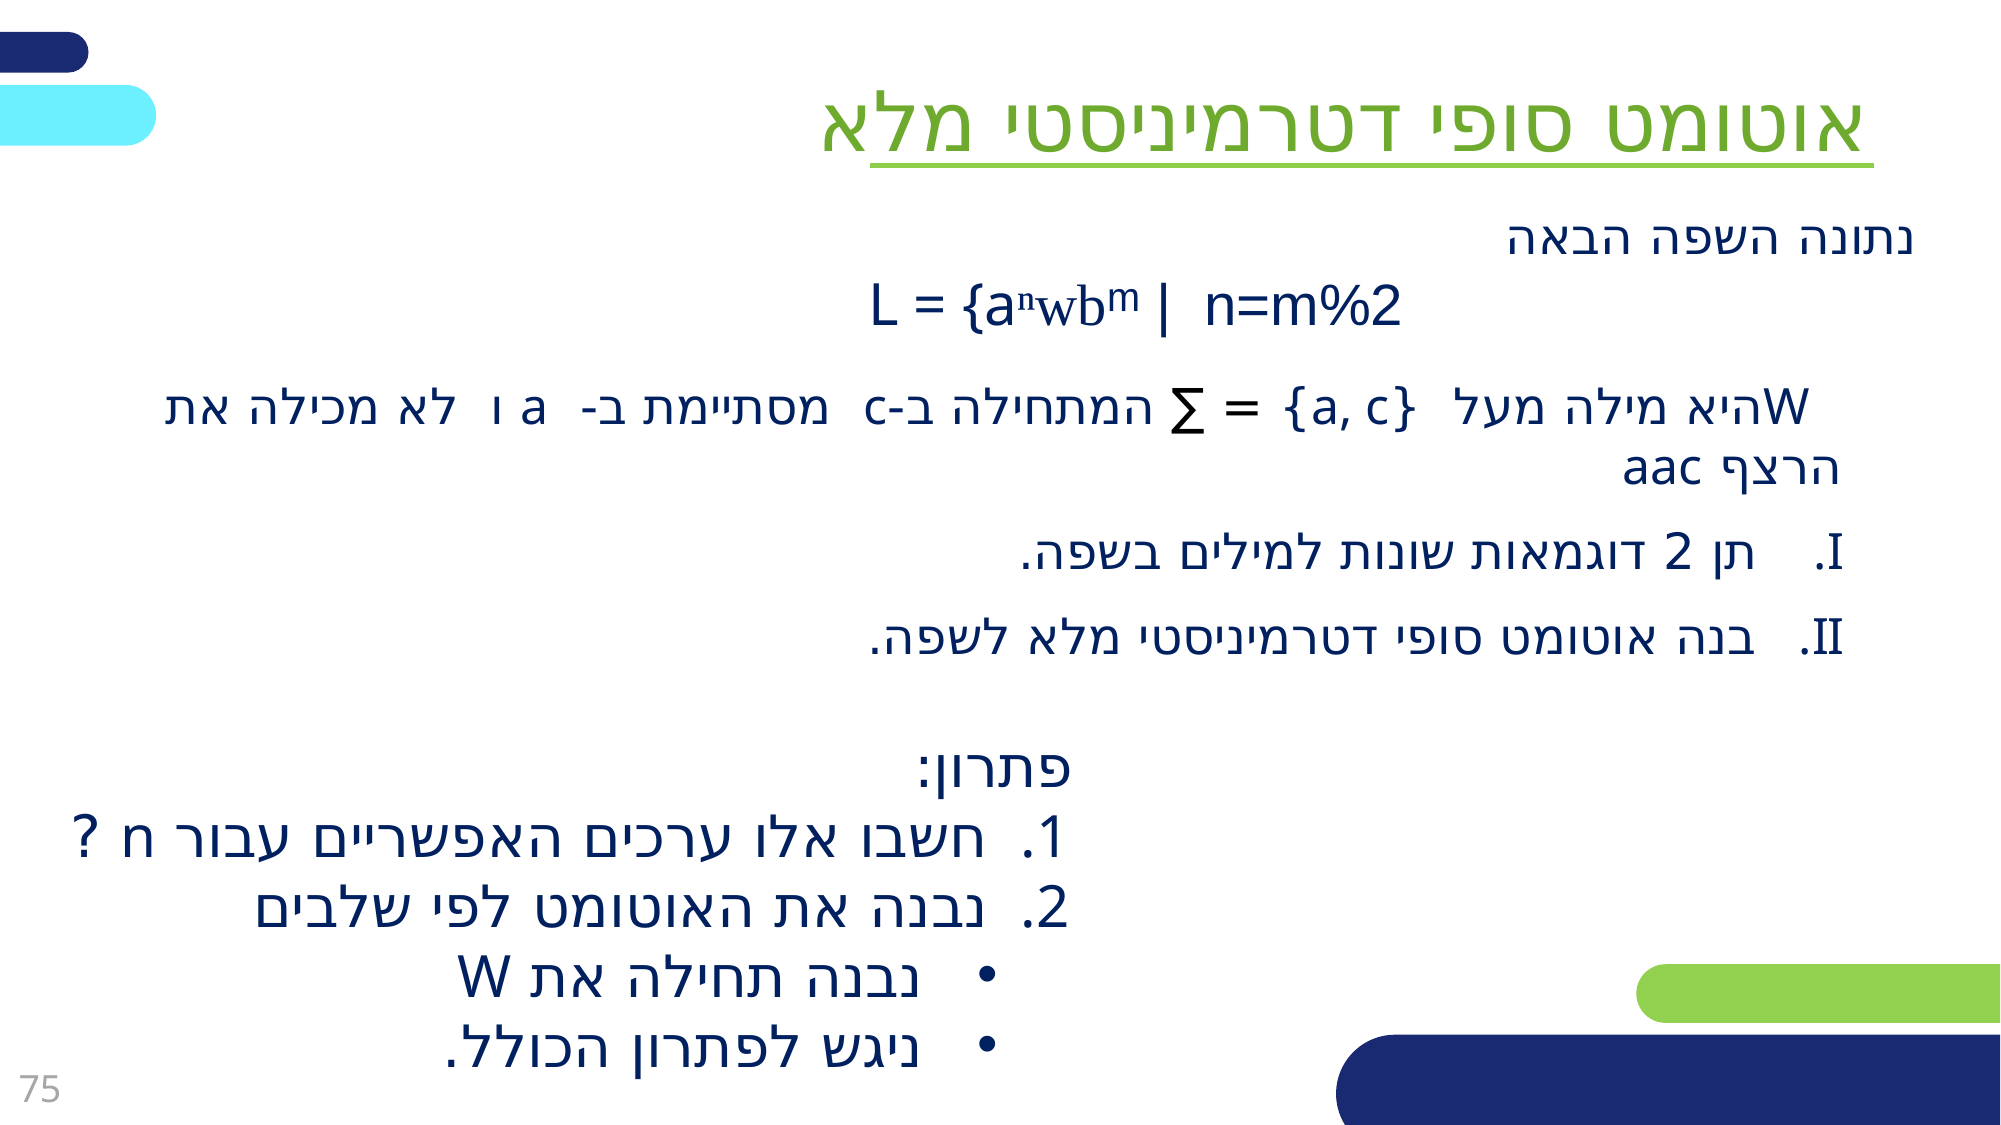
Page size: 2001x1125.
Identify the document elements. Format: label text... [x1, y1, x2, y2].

text_box אוטומט סופי דטרמיניסטי מלא [659, 60, 1884, 176]
text_box נתונה השפה הבאה Wהיא מילה מעל {a, c} = ∑ המתחילה ב-c מסתיימת ב- a ו לא מכילה את הרצף aac תן 2 דוגמאות שונות למילים בשפה. בנה אוטומט סופי דטרמיניסטי מלא לשפה. [68, 197, 1932, 672]
text_box L = {aⁿwbᵐ | n=m%2 [833, 259, 1449, 345]
text_box פתרון: חשבו אלו ערכים האפשריים עבור n ? נבנה את האוטומט לפי שלבים נבנה תחילה את W ניגש לפתרון הכולל. [0, 721, 1088, 1087]
